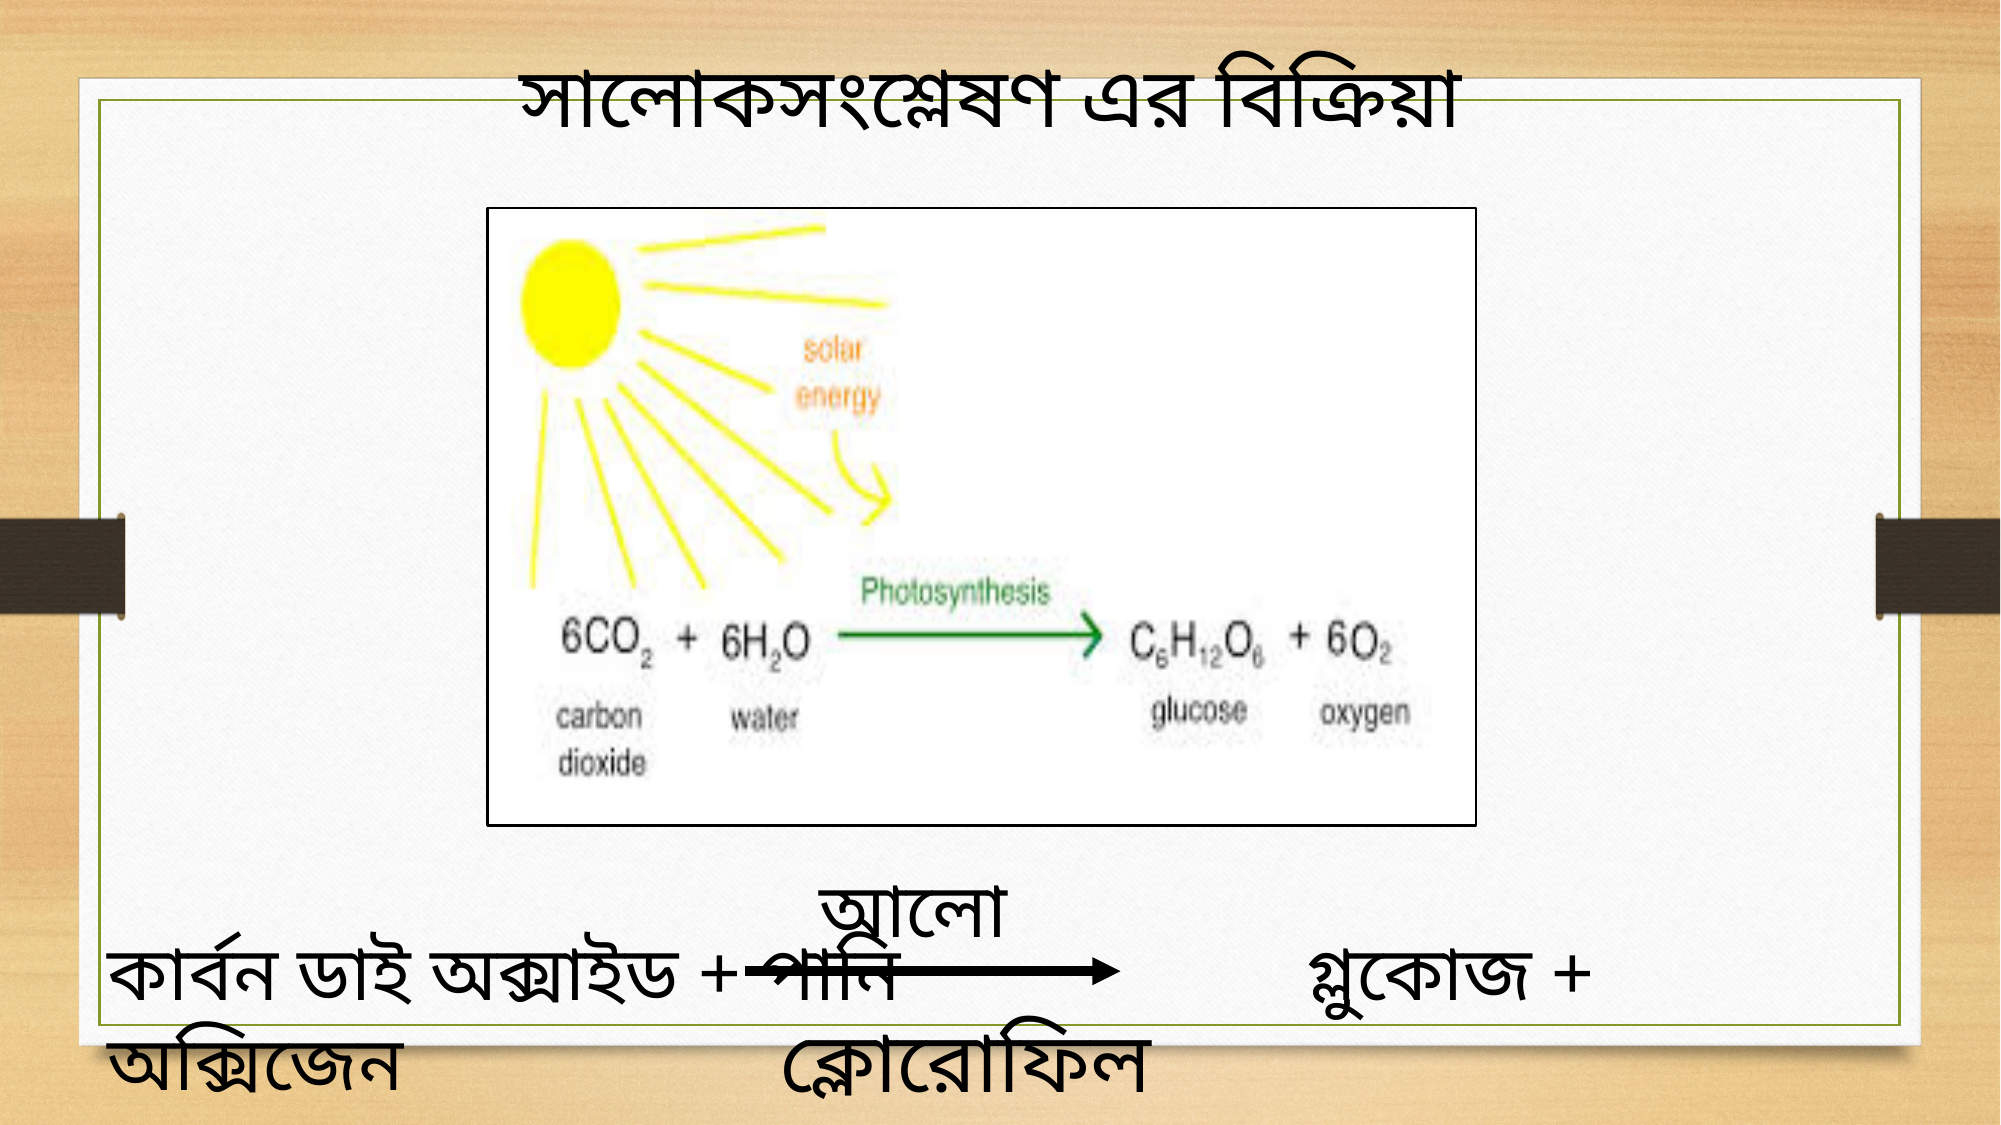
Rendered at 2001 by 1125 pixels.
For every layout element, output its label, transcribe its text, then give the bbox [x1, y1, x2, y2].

text_box কার্বন ডাই অক্সাইড + পানি গ্লুকোজ + অক্সিজেন [93, 918, 1873, 1113]
text_box সালোকসংশ্লেষণ এর বিক্রিয়া [504, 36, 1499, 152]
text_box আলো [804, 855, 1061, 960]
text_box ক্লোরোফিল [765, 1001, 1198, 1117]
picture [0, 0, 2001, 1125]
